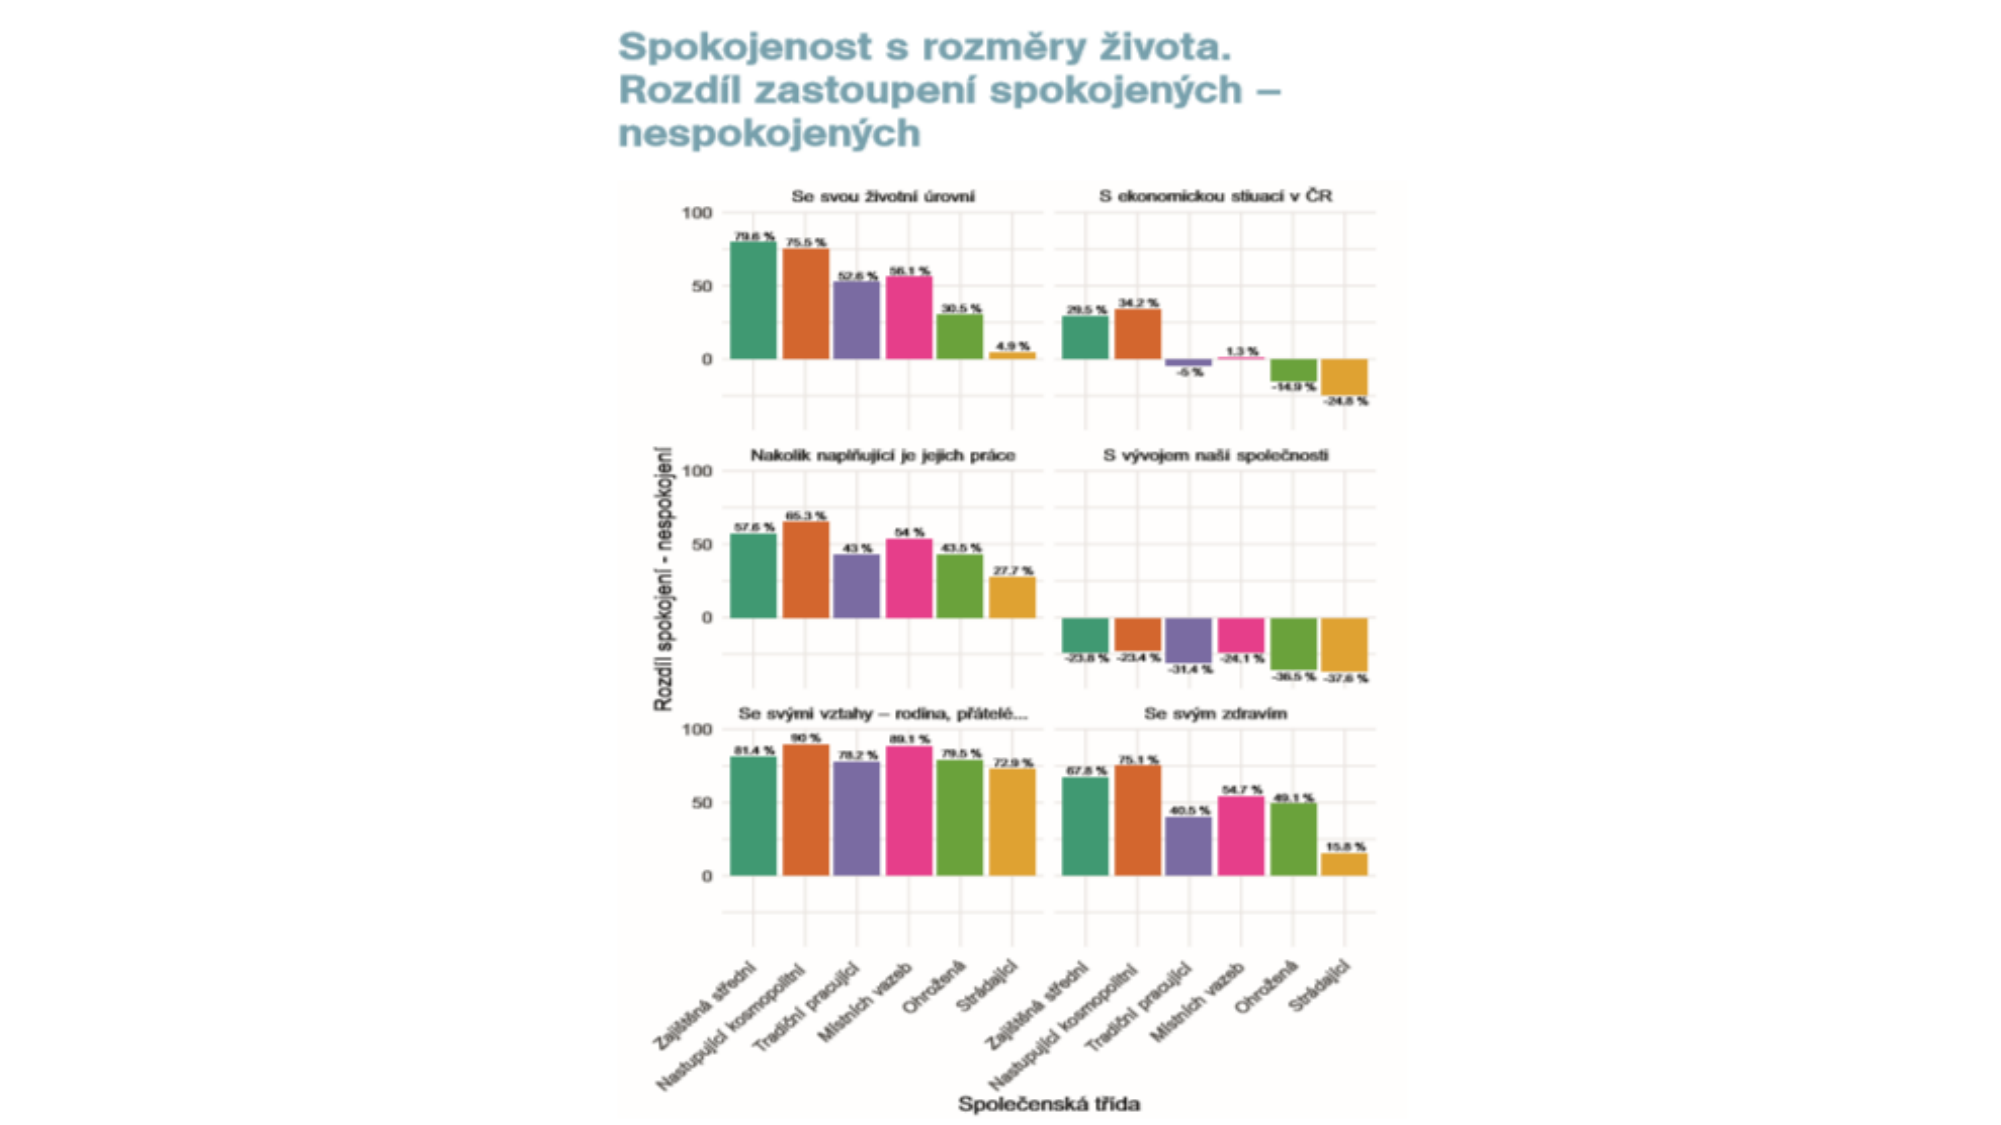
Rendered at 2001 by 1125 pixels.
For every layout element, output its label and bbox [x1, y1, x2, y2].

list [598, 0, 1449, 1125]
